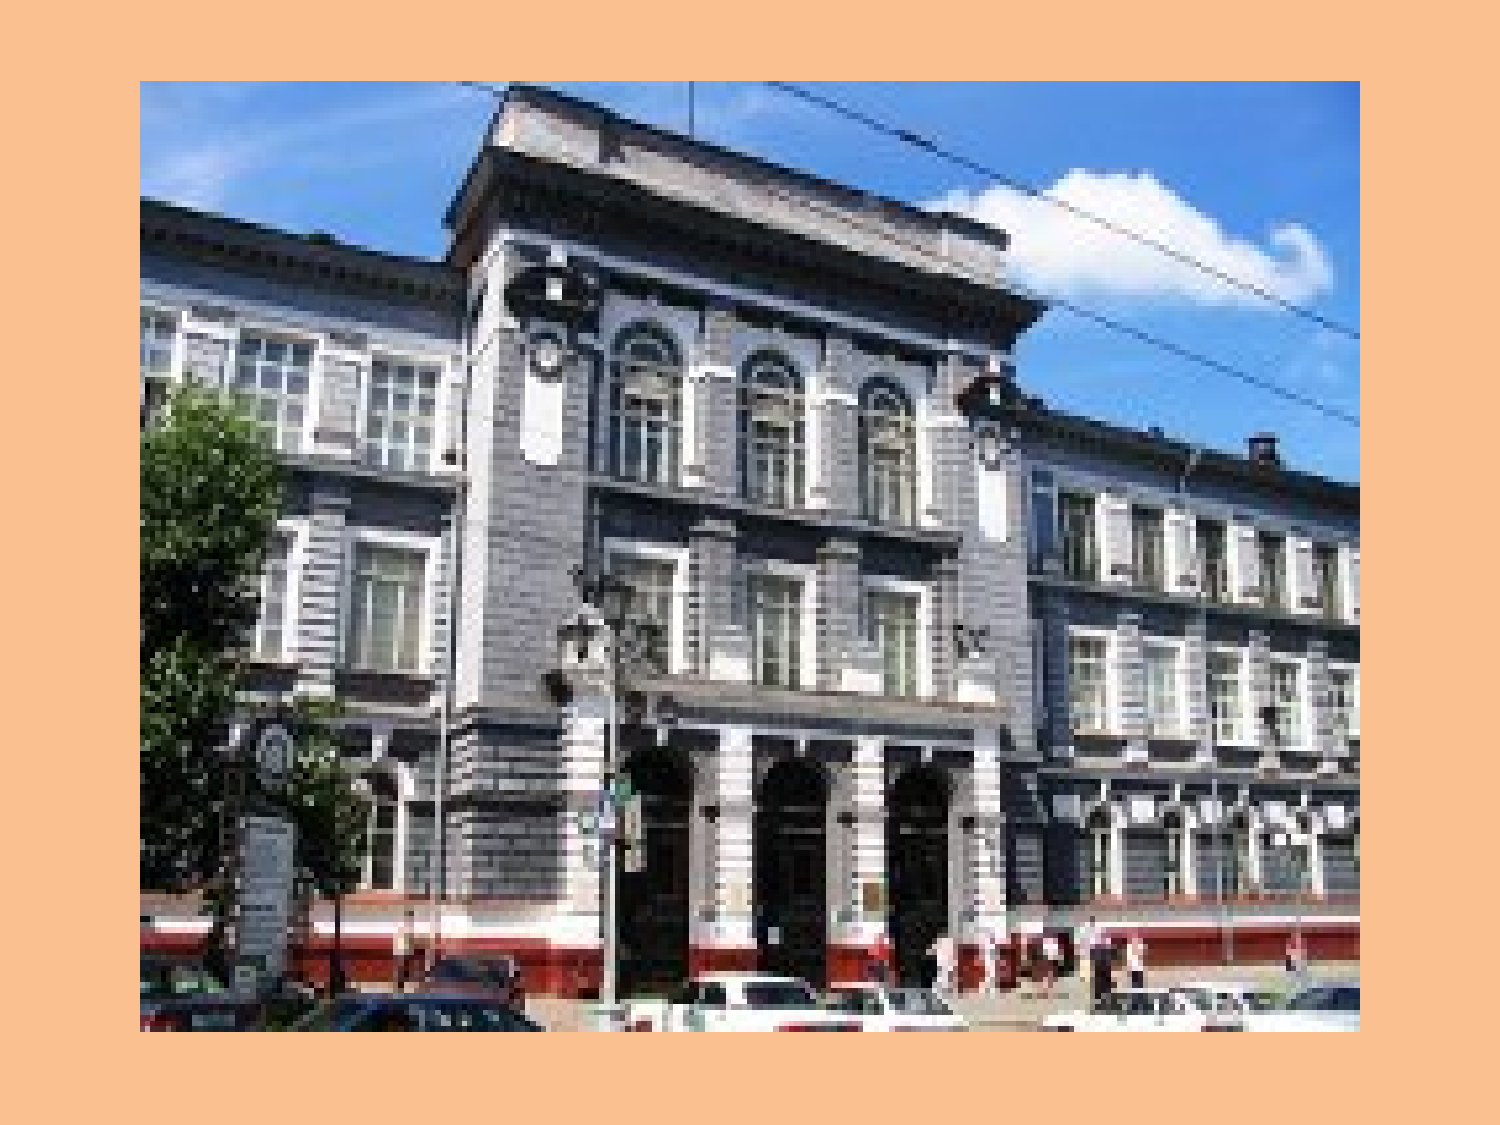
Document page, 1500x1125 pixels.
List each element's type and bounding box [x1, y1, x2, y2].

list [140, 81, 1360, 1032]
